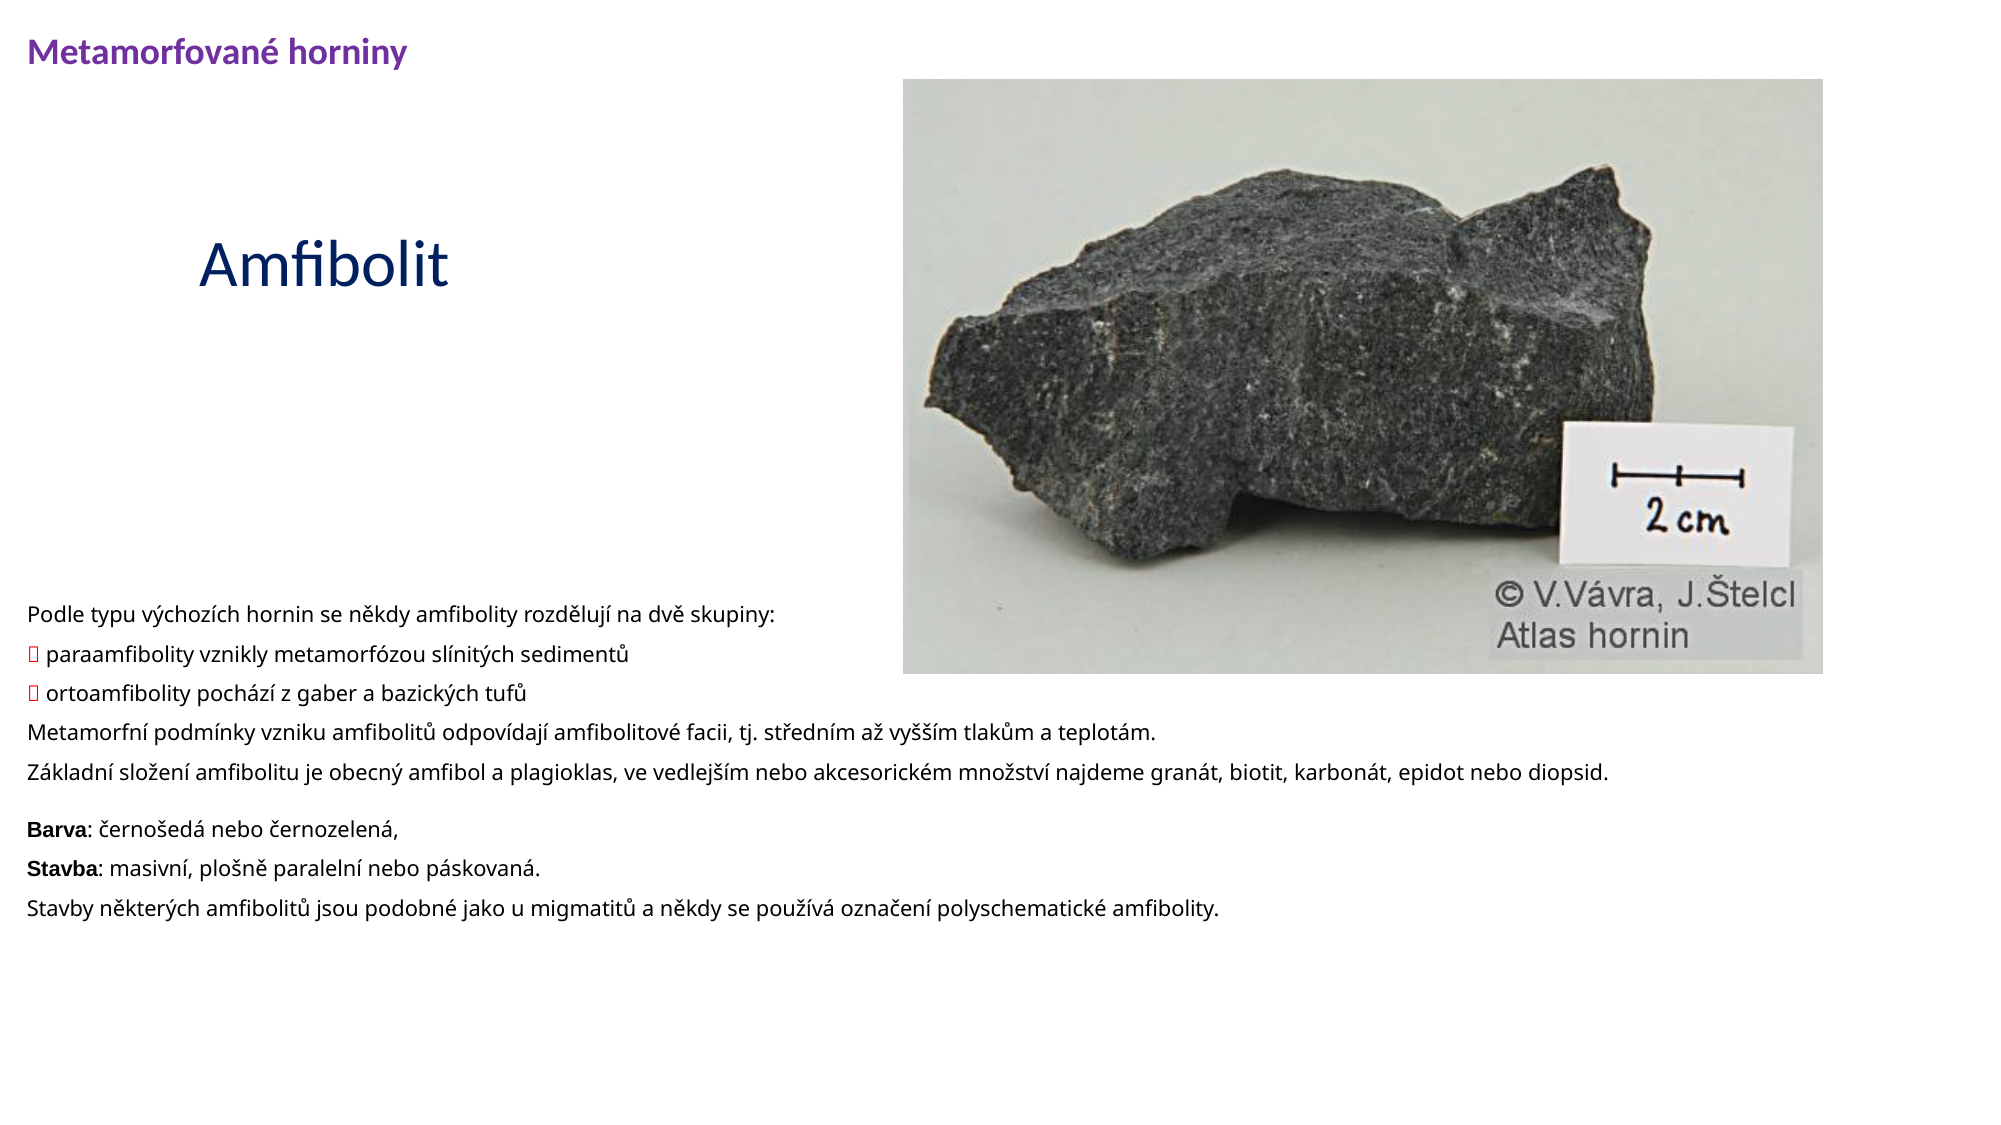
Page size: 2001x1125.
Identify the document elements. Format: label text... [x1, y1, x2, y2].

text_box Metamorfované horniny [12, 19, 430, 80]
text_box Amfibolit [12, 212, 638, 307]
text_box Barva: černošedá nebo černozelená, Stavba: masivní, plošně paralelní nebo páskovaná. Stavby některých amfibolitů jsou podobné jako u migmatitů a někdy se používá označení polyschematické amfibolity. [12, 795, 2000, 928]
text_box Podle typu výchozích hornin se někdy amfibolity rozdělují na dvě skupiny:  paraamfibolity vznikly metamorfózou slínitých sedimentů  ortoamfibolity pochází z gaber a bazických tufů Metamorfní podmínky vzniku amfibolitů odpovídají amfibolitové facii, tj. středním až vyšším tlakům a teplotám. Základní složení amfibolitu je obecný amfibol a plagioklas, ve vedlejším nebo akcesorickém množství najdeme granát, biotit, karbonát, epidot nebo diopsid. [12, 580, 1945, 792]
picture [903, 79, 1823, 674]
